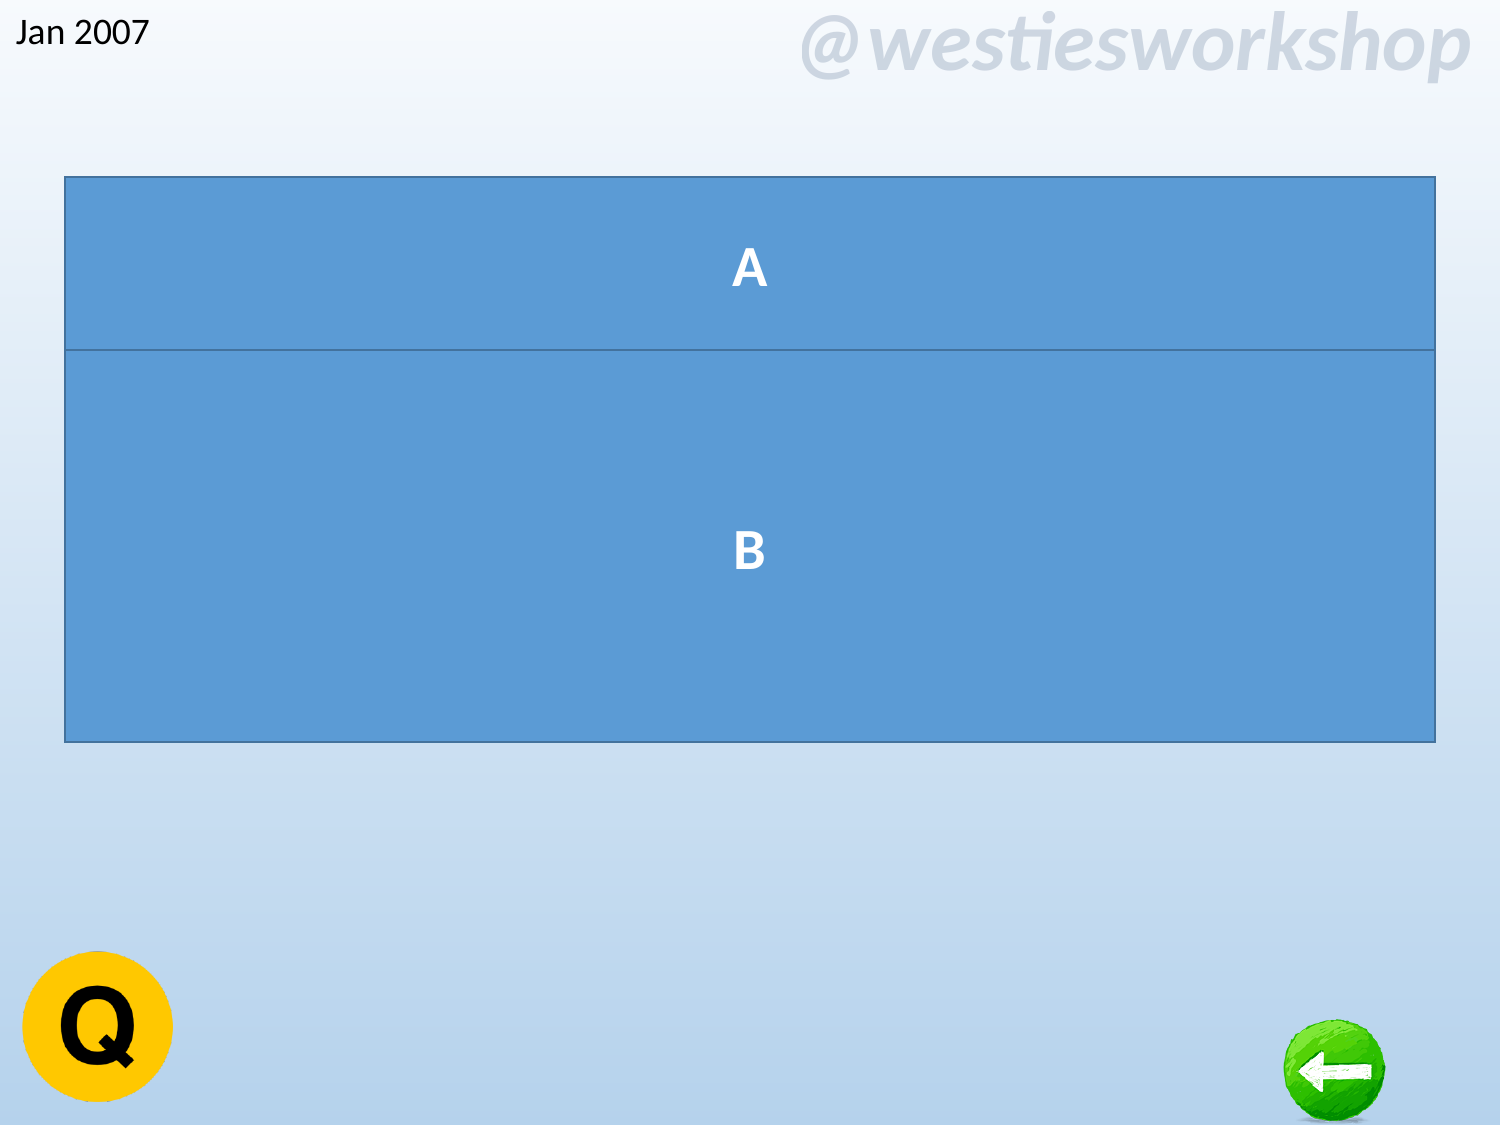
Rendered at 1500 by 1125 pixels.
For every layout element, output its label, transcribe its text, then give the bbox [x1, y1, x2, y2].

picture [64, 184, 1436, 743]
text_box Jan 2007 [1, 0, 165, 60]
picture [0, 928, 197, 1125]
picture [1281, 1019, 1387, 1125]
text_box A [64, 176, 1436, 184]
